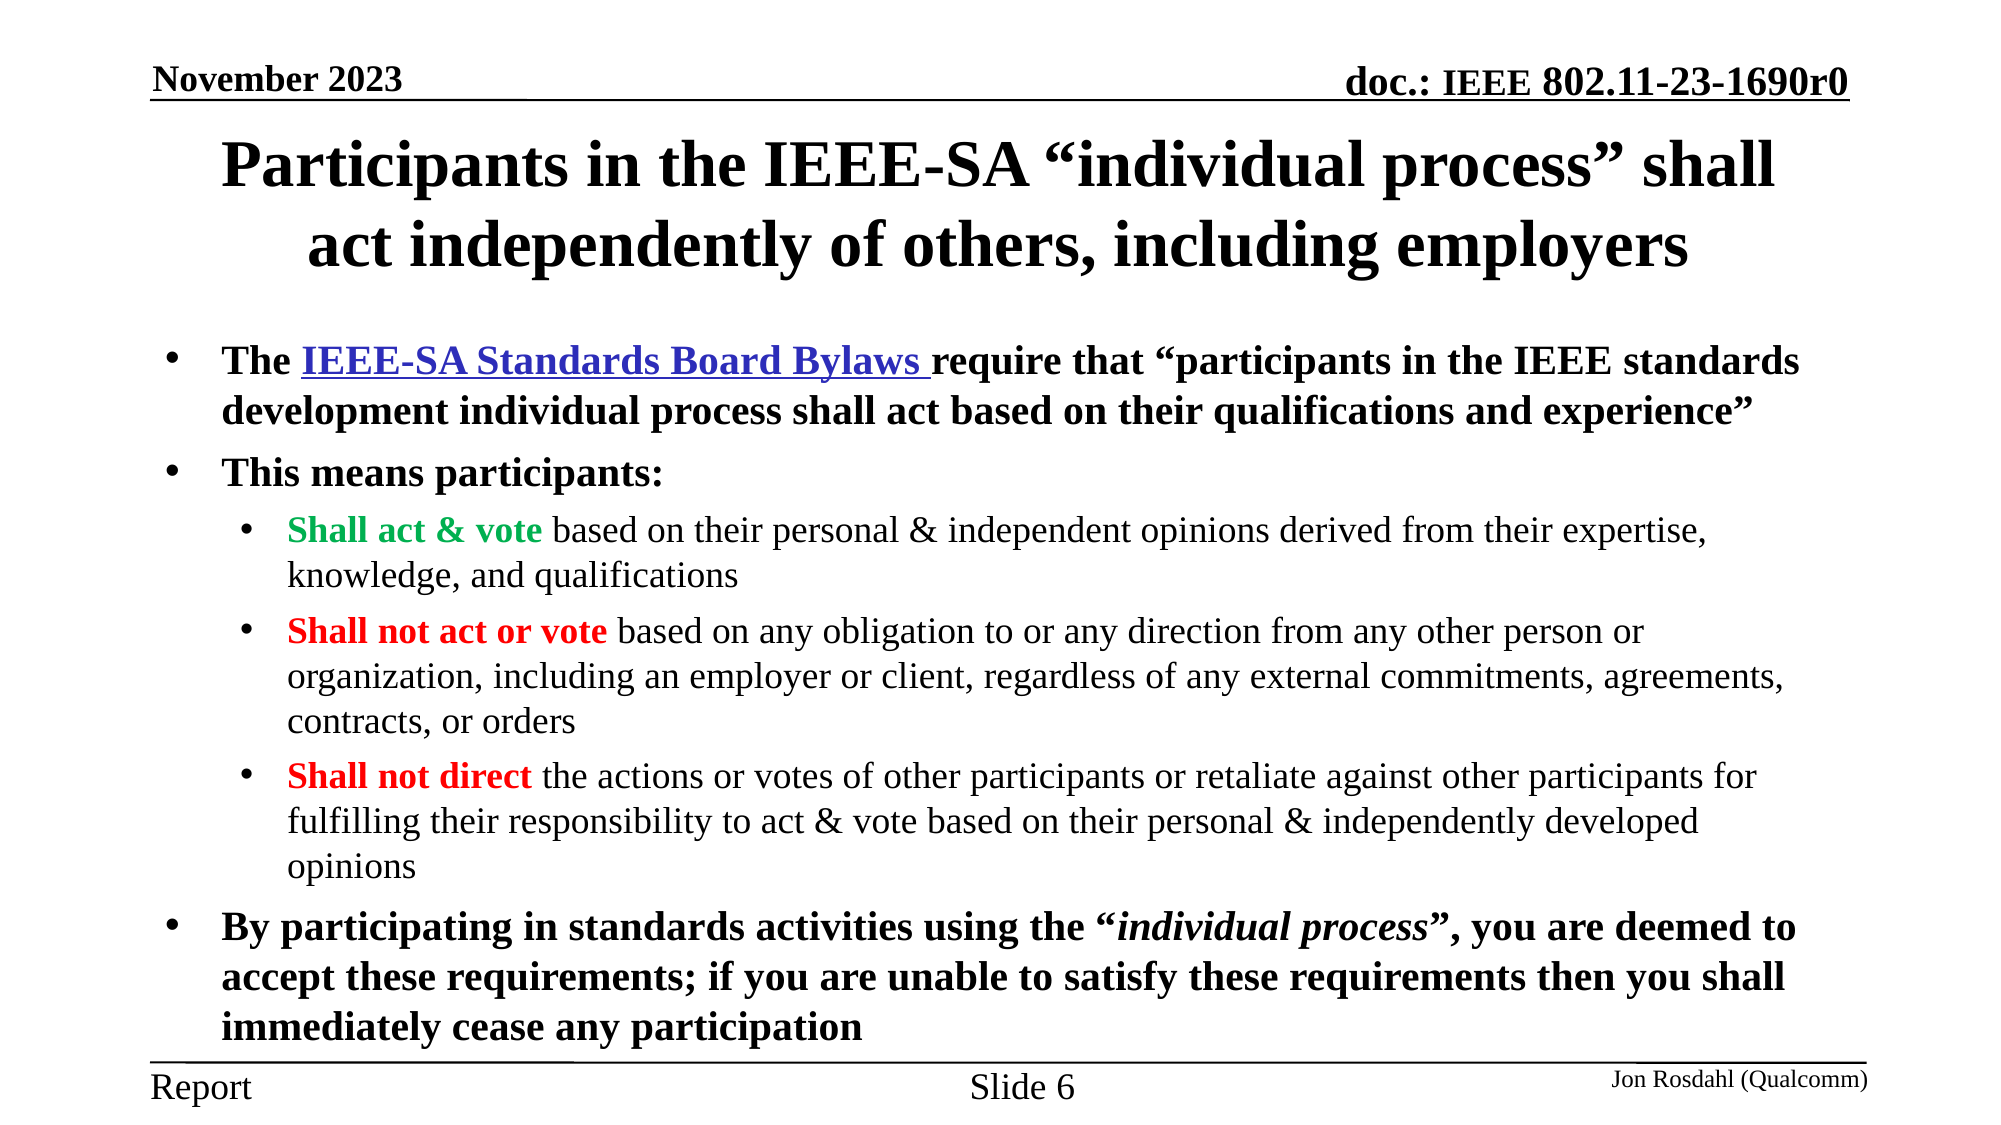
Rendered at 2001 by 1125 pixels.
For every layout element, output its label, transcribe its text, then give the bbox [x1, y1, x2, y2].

title Participants in the IEEE-SA “individual process” shall act independently of others, including employers [149, 112, 1850, 288]
list The IEEE-SA Standards Board Bylaws require that “participants in the IEEE standards development individual process shall act based on their qualifications and experience” This means participants: Shall act & vote based on their personal & independent opinions derived from their expertise, knowledge, and qualifications Shall not act or vote based on any obligation to or any direction from any other person or organization, including an employer or client, regardless of any external commitments, agreements, contracts, or orders Shall not direct the actions or votes of other participants or retaliate against other participants for fulfilling their responsibility to act & vote based on their personal & independently developed opinions By participating in standards activities using the “individual process”, you are deemed to accept these requirements; if you are unable to satisfy these requirements then you shall immediately cease any participation [149, 324, 1850, 1000]
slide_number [152, 54, 563, 100]
footer Jon Rosdahl (Qualcomm) [1171, 1061, 1869, 1093]
slide_number Slide 6 [950, 1061, 1095, 1125]
